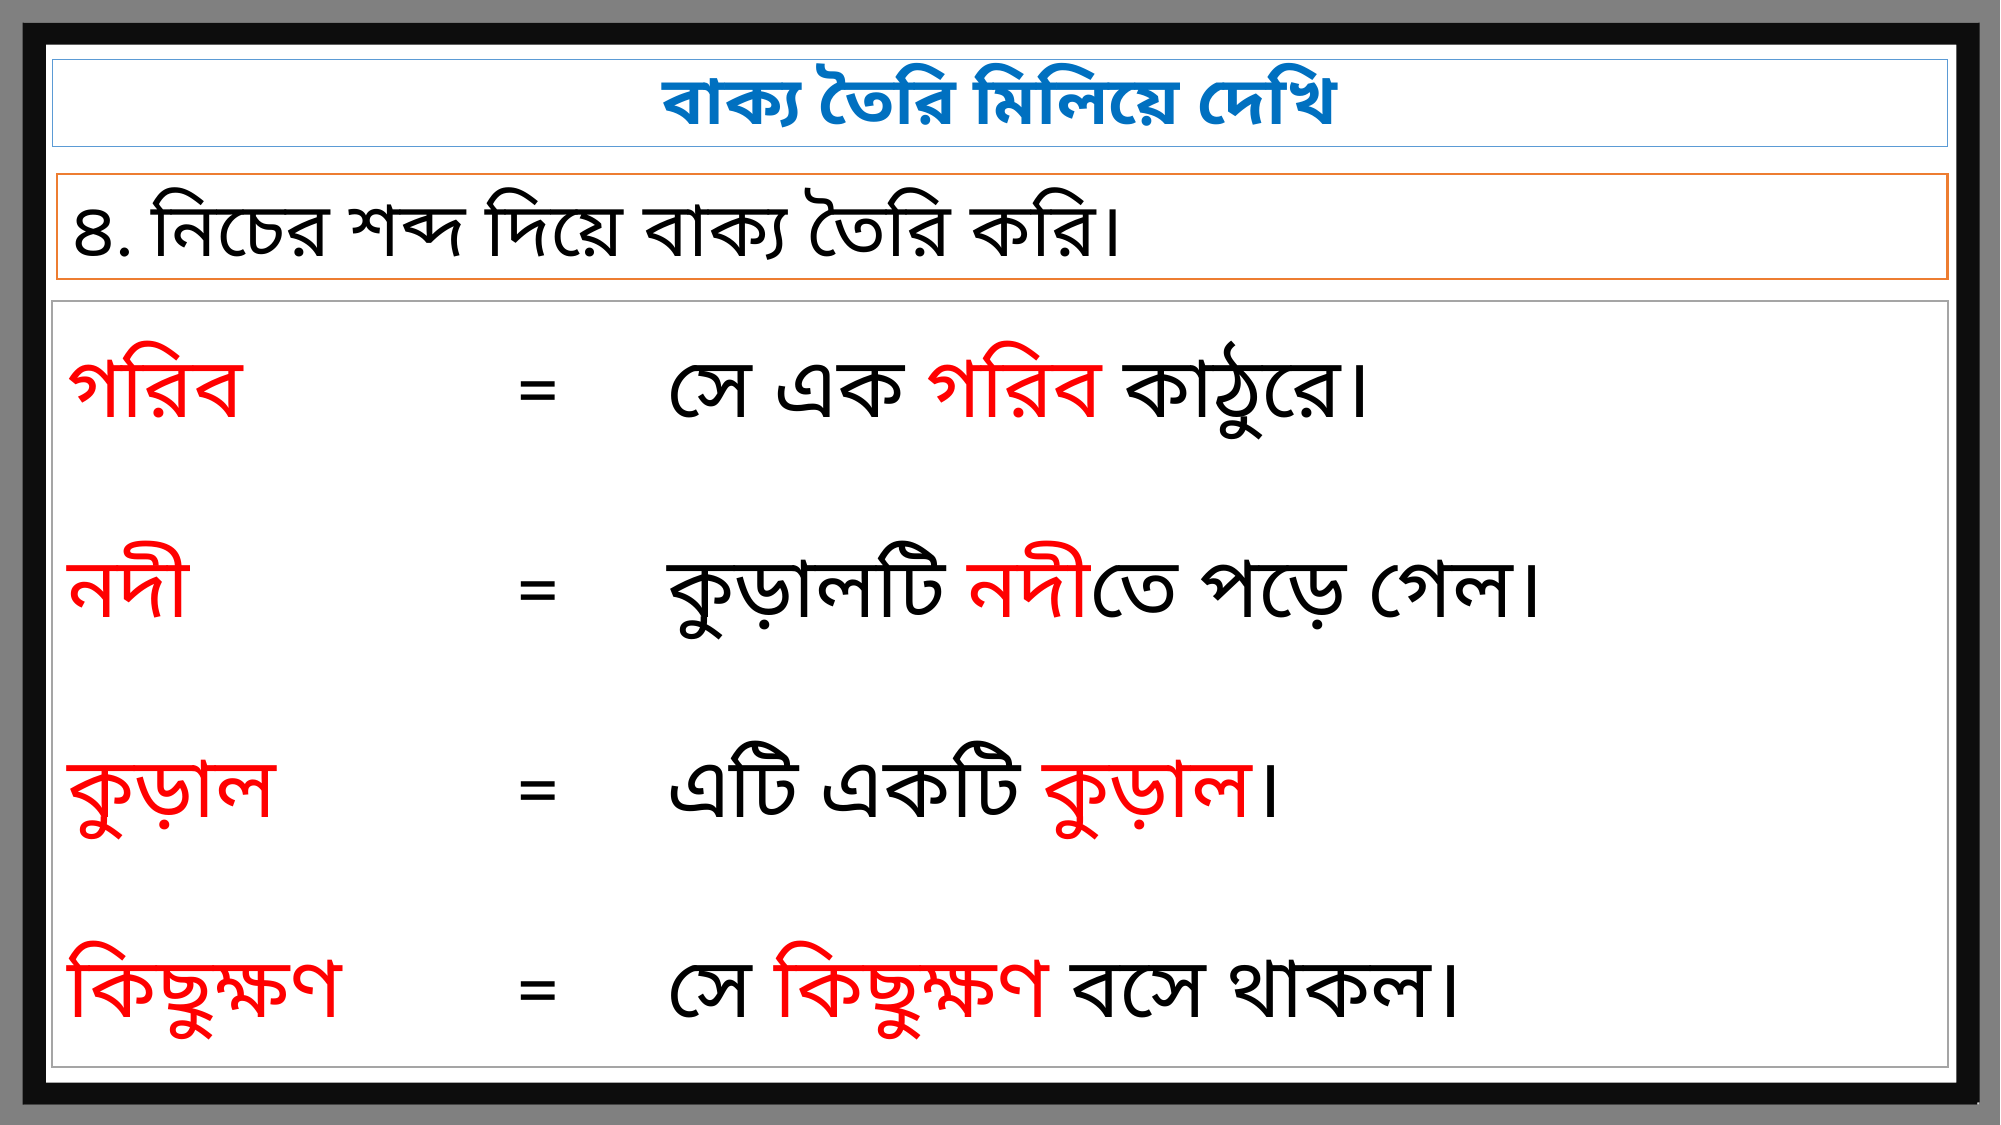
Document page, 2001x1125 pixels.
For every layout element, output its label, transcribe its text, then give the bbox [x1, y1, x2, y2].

text_box বাক্য তৈরি মিলিয়ে দেখি [52, 59, 1948, 147]
text_box ৪. নিচের শব্দ দিয়ে বাক্য তৈরি করি। [56, 173, 1949, 280]
text_box গরিব = সে এক গরিব কাঠুরে। নদী = কুড়ালটি নদীতে পড়ে গেল। কুড়াল = এটি একটি কুড়াল। কিছুক্ষণ = সে কিছুক্ষণ বসে থাকল। [51, 300, 1949, 1068]
text_box [0, 0, 2000, 1125]
text_box [22, 22, 1980, 1105]
